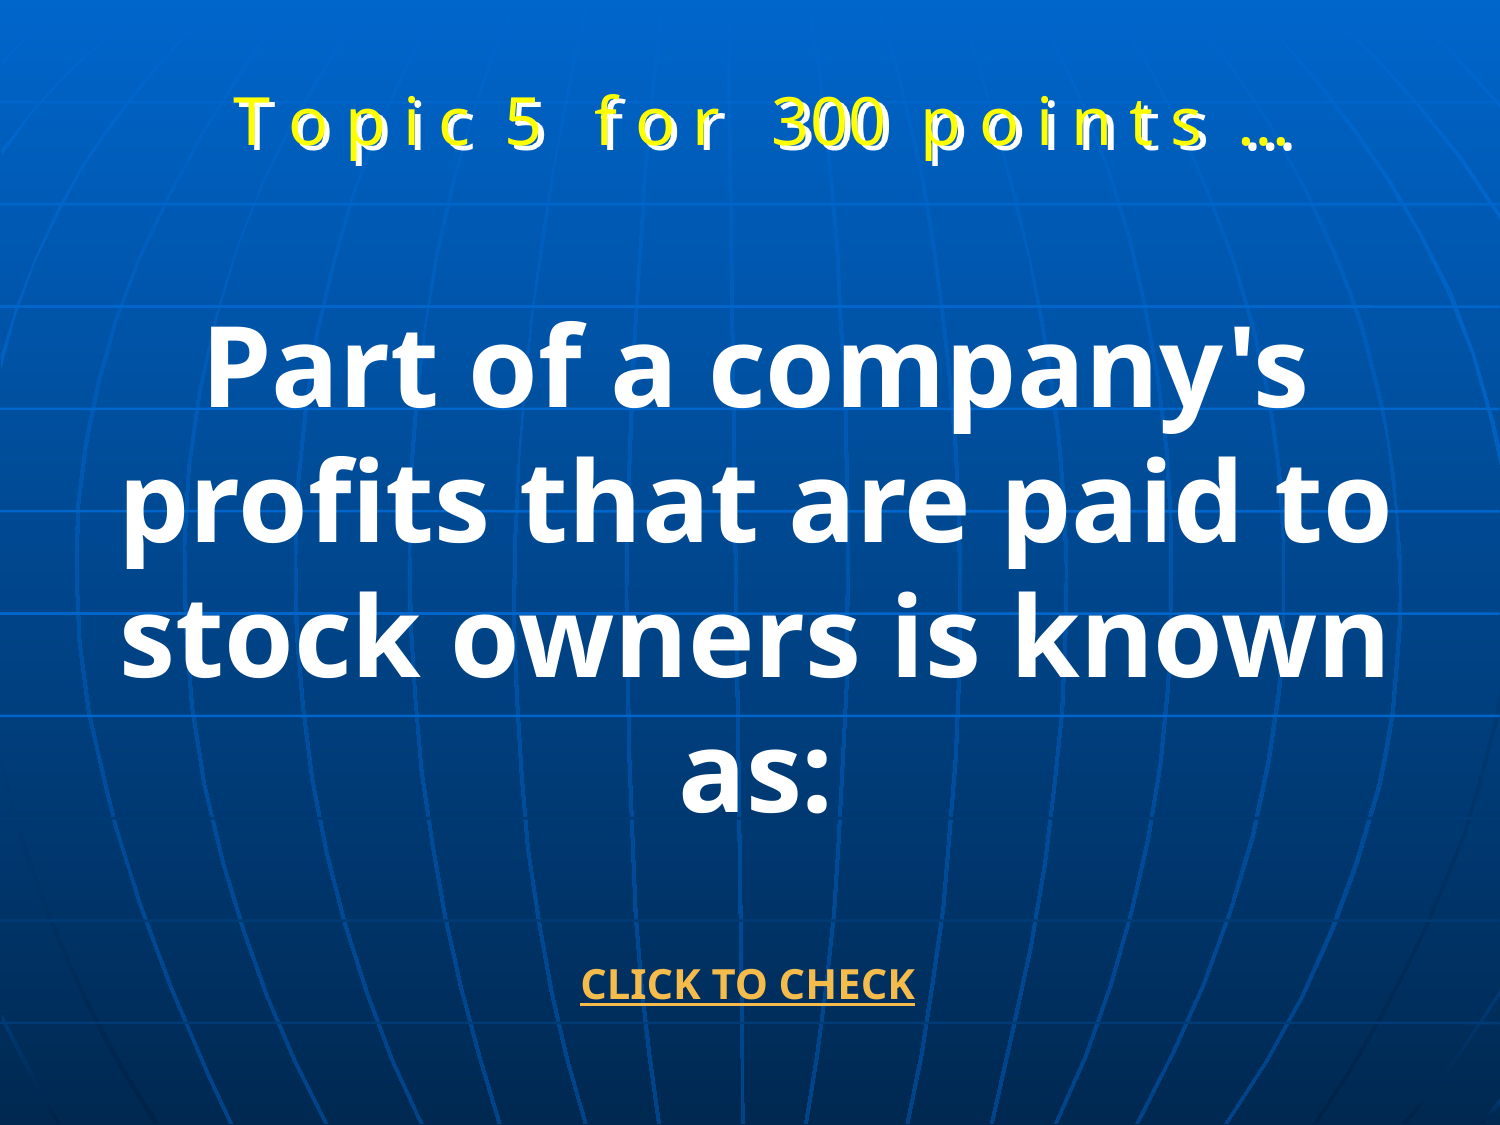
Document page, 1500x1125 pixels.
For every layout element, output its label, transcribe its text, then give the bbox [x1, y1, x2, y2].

text_box CLICK TO CHECK [0, 950, 1498, 1016]
text_box Part of a company's profits that are paid to stock owners is known as: [87, 287, 1425, 843]
text_box T o p i c 5 f o r 300 p o i n t s … [124, 49, 1400, 188]
